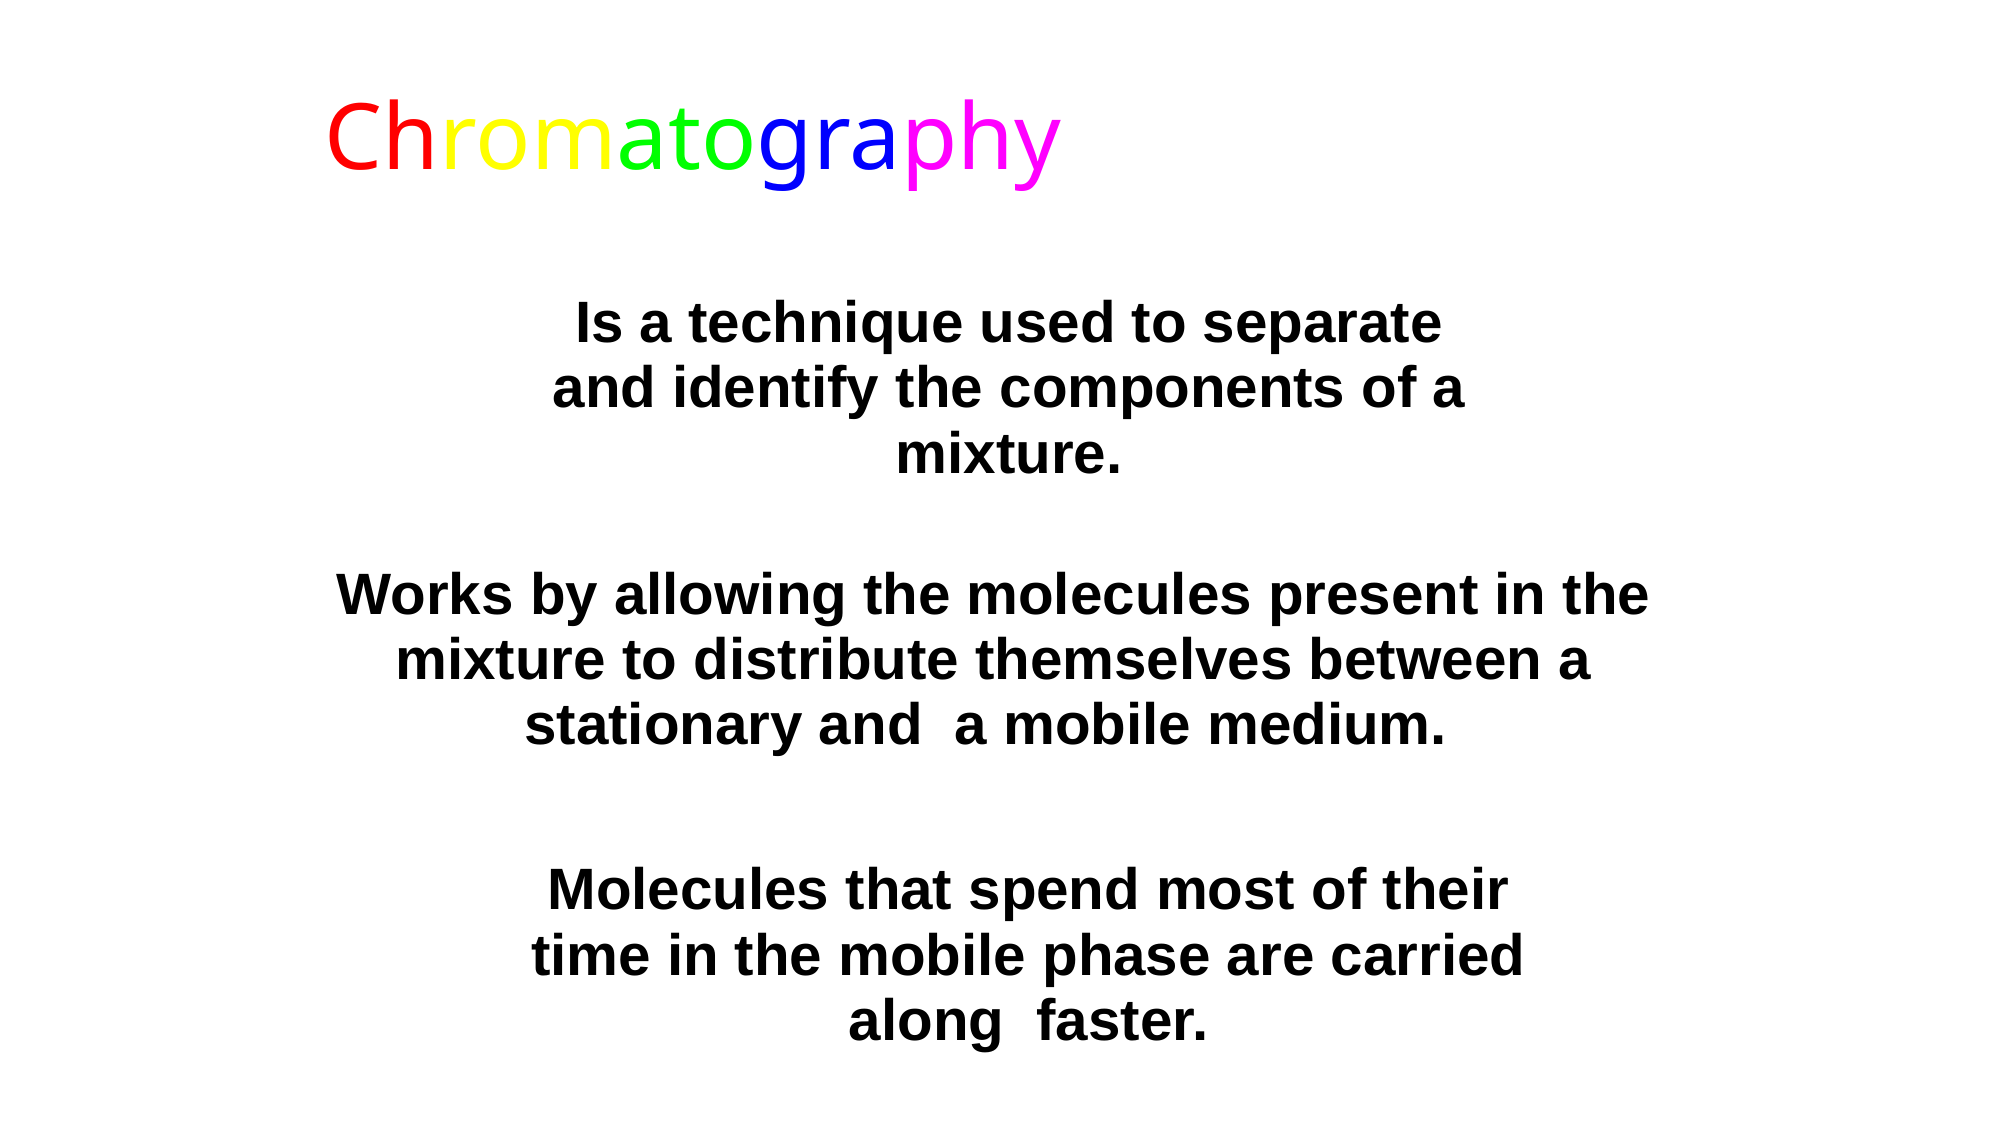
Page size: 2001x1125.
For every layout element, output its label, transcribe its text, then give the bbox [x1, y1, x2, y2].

text_box Is a technique used to separate and identify the components of a mixture. [527, 290, 1492, 487]
text_box Molecules that spend most of their time in the mobile phase are carried along faster. [492, 857, 1566, 1054]
text_box Works by allowing the molecules present in the mixture to distribute themselves between a stationary and a mobile medium. [314, 562, 1674, 758]
title Chromatography [324, 45, 1676, 234]
